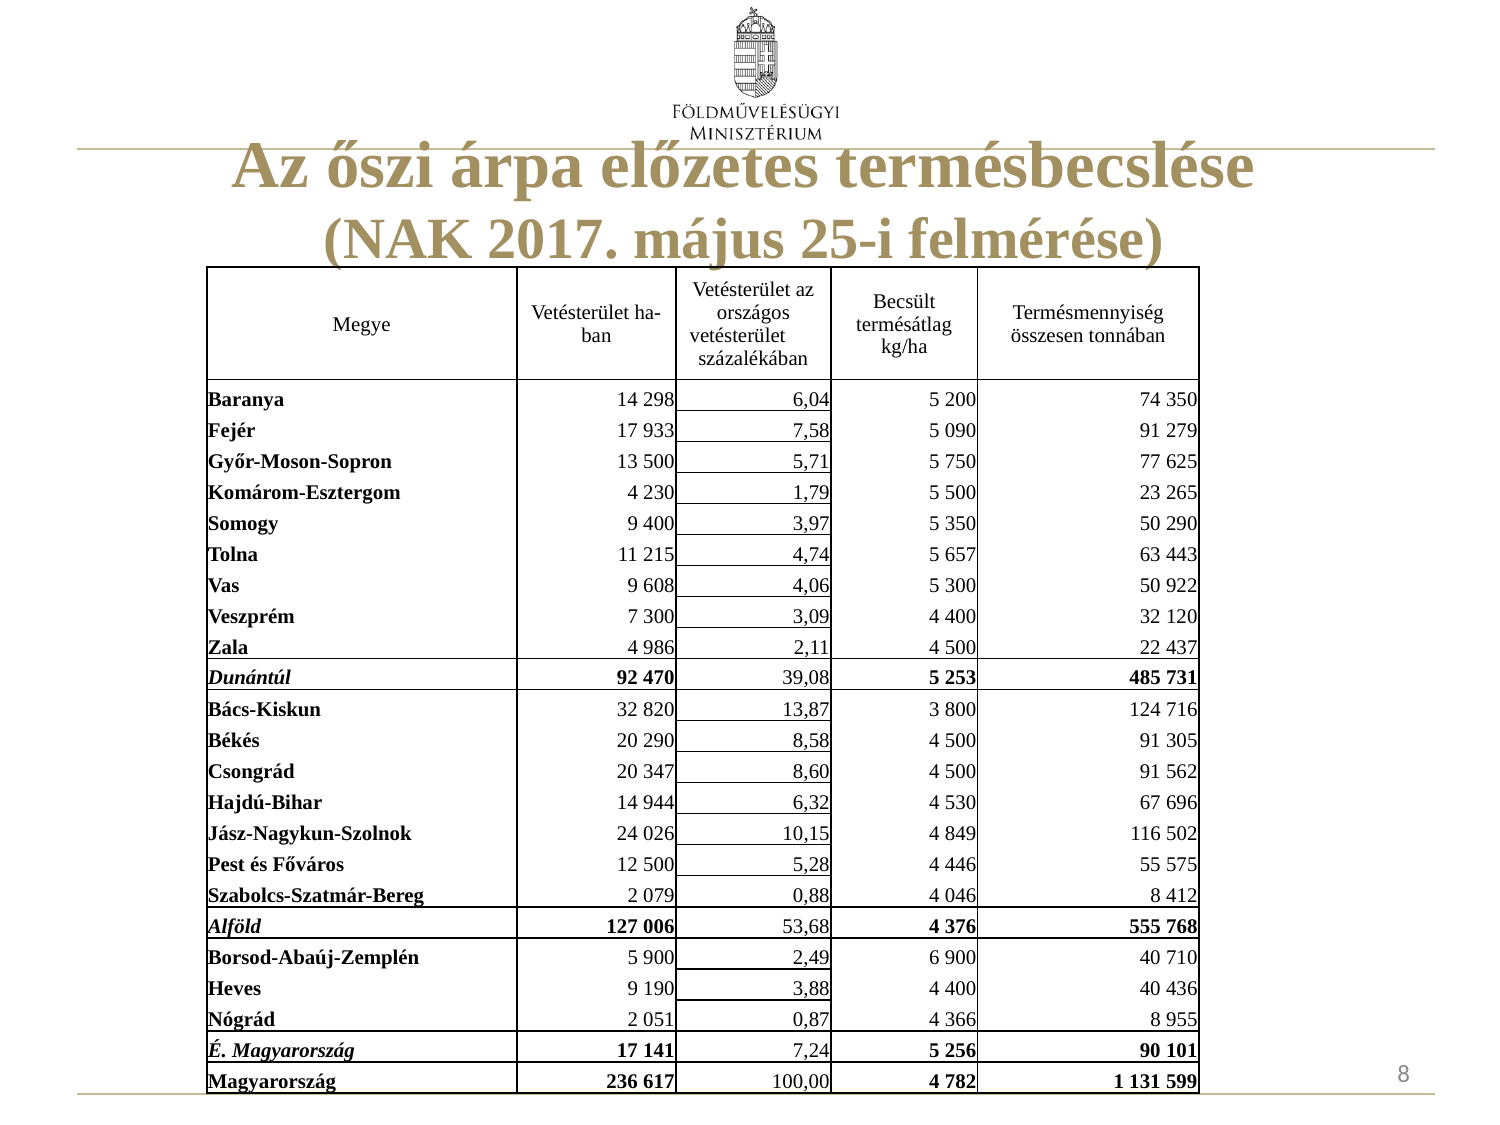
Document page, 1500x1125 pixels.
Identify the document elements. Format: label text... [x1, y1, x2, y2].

table_cell 5 200 [832, 380, 977, 411]
table_cell 4 500 [832, 628, 977, 658]
table_cell 4 530 [832, 783, 977, 814]
table_cell Magyarország [208, 1063, 516, 1092]
table_cell Vas [208, 566, 516, 597]
table_cell Hajdú-Bihar [208, 783, 516, 814]
table_cell 90 101 [978, 1032, 1198, 1061]
table_cell 22 437 [978, 628, 1198, 658]
table_cell 5,71 [677, 442, 830, 472]
table_cell 24 026 [518, 814, 675, 845]
table_cell 17 141 [518, 1032, 675, 1061]
table_cell 8 412 [978, 876, 1198, 906]
table_cell 116 502 [978, 814, 1198, 845]
table_cell 74 350 [978, 380, 1198, 411]
table_cell 14 944 [518, 783, 675, 814]
table_cell 5 900 [518, 939, 675, 969]
table_cell 50 922 [978, 566, 1198, 597]
table_cell Bács-Kiskun [208, 690, 516, 721]
table_cell 13,87 [677, 690, 830, 720]
table_cell Fejér [208, 411, 516, 442]
table_cell 5,28 [677, 845, 830, 875]
table_cell 5 350 [832, 504, 977, 535]
table_header Megye [208, 268, 516, 379]
picture [655, 7, 857, 125]
table_cell 53,68 [677, 908, 830, 937]
table_cell 92 470 [518, 659, 675, 689]
table_cell 4 230 [518, 473, 675, 504]
slide_number 8 [1074, 1042, 1425, 1103]
table_header Becsült termésátlag kg/ha [832, 268, 977, 379]
table_cell 11 215 [518, 535, 675, 566]
table_cell 124 716 [978, 690, 1198, 721]
table_cell Tolna [208, 535, 516, 566]
table_cell Csongrád [208, 752, 516, 783]
table_cell 5 090 [832, 411, 977, 442]
title Az őszi árpa előzetes termésbecslése (NAK 2017. május 25-i felmérése) [29, 125, 1459, 266]
table_cell 55 575 [978, 845, 1198, 876]
table_cell 6,04 [677, 380, 830, 410]
table_cell 50 290 [978, 504, 1198, 535]
table_cell Békés [208, 721, 516, 752]
table_cell Győr-Moson-Sopron [208, 442, 516, 473]
table_cell 2 051 [518, 1000, 675, 1030]
table_cell 3,97 [677, 504, 830, 534]
table_cell 91 562 [978, 752, 1198, 783]
table_cell 9 608 [518, 566, 675, 597]
table_cell 8 955 [978, 1000, 1198, 1030]
table_cell 4 782 [832, 1063, 977, 1092]
table_cell 1 131 599 [978, 1063, 1198, 1092]
table_cell 13 500 [518, 442, 675, 473]
table_cell 0,88 [677, 876, 830, 906]
table_cell Zala [208, 628, 516, 658]
table_cell Dunántúl [208, 659, 516, 689]
table_cell 4 400 [832, 597, 977, 628]
table_cell 23 265 [978, 473, 1198, 504]
table_cell 63 443 [978, 535, 1198, 566]
table_cell Nógrád [208, 1000, 516, 1030]
table_cell 8,60 [677, 752, 830, 782]
table_cell 7,58 [677, 411, 830, 441]
table_cell 236 617 [518, 1063, 675, 1092]
table_header Vetésterület az országos vetésterület százalékában [677, 268, 830, 379]
table_cell 5 657 [832, 535, 977, 566]
table_cell É. Magyarország [208, 1032, 516, 1061]
table_cell 0,87 [677, 1001, 830, 1030]
table_cell 12 500 [518, 845, 675, 876]
table_cell 14 298 [518, 380, 675, 411]
table_cell Somogy [208, 504, 516, 535]
table_cell 4 400 [832, 969, 977, 1000]
table_cell 20 290 [518, 721, 675, 752]
table_cell 4,74 [677, 535, 830, 565]
table_cell Pest és Főváros [208, 845, 516, 876]
table_cell 4 366 [832, 1000, 977, 1030]
table_cell 5 500 [832, 473, 977, 504]
table_cell 5 256 [832, 1032, 977, 1061]
table_cell 40 436 [978, 969, 1198, 1000]
table_cell 4 849 [832, 814, 977, 845]
table_cell Szabolcs-Szatmár-Bereg [208, 876, 516, 906]
table_cell 40 710 [978, 939, 1198, 969]
table_cell 2,11 [677, 628, 830, 658]
table_cell 4 376 [832, 908, 977, 937]
table_cell 485 731 [978, 659, 1198, 689]
table_cell 7 300 [518, 597, 675, 628]
table_cell 67 696 [978, 783, 1198, 814]
table_cell 6 900 [832, 939, 977, 969]
table_cell 20 347 [518, 752, 675, 783]
table_cell 9 190 [518, 969, 675, 1000]
table_cell Komárom-Esztergom [208, 473, 516, 504]
table_cell Veszprém [208, 597, 516, 628]
table_cell 555 768 [978, 908, 1198, 937]
table_cell 32 120 [978, 597, 1198, 628]
table_cell Borsod-Abaúj-Zemplén [208, 939, 516, 969]
table_cell 17 933 [518, 411, 675, 442]
table_cell 32 820 [518, 690, 675, 721]
table_cell 4,06 [677, 566, 830, 596]
table_cell Baranya [208, 380, 516, 411]
table_cell 7,24 [677, 1032, 830, 1061]
table_cell 3 800 [832, 690, 977, 721]
table_cell 3,09 [677, 597, 830, 627]
table_cell 6,32 [677, 783, 830, 813]
table_cell Jász-Nagykun-Szolnok [208, 814, 516, 845]
table_cell 4 500 [832, 752, 977, 783]
table_header Termésmennyiség összesen tonnában [978, 268, 1198, 379]
table_cell 4 046 [832, 876, 977, 906]
table_cell 5 253 [832, 659, 977, 689]
table_cell 5 750 [832, 442, 977, 473]
table_cell 3,88 [677, 970, 830, 999]
table_cell 2,49 [677, 939, 830, 968]
table_cell 1,79 [677, 473, 830, 503]
table_cell 100,00 [677, 1063, 830, 1092]
table_cell 10,15 [677, 814, 830, 844]
table_cell 91 279 [978, 411, 1198, 442]
table_cell 91 305 [978, 721, 1198, 752]
table_cell 4 986 [518, 628, 675, 658]
table_cell 9 400 [518, 504, 675, 535]
table_cell Heves [208, 969, 516, 1000]
table_cell 77 625 [978, 442, 1198, 473]
table_cell 4 500 [832, 721, 977, 752]
table_cell 4 446 [832, 845, 977, 876]
table_cell 8,58 [677, 721, 830, 751]
table_cell 5 300 [832, 566, 977, 597]
table_header Vetésterület ha-ban [518, 268, 675, 379]
table_cell 127 006 [518, 908, 675, 937]
table_cell 2 079 [518, 876, 675, 906]
table_cell Alföld [208, 908, 516, 937]
table_cell 39,08 [677, 659, 830, 689]
